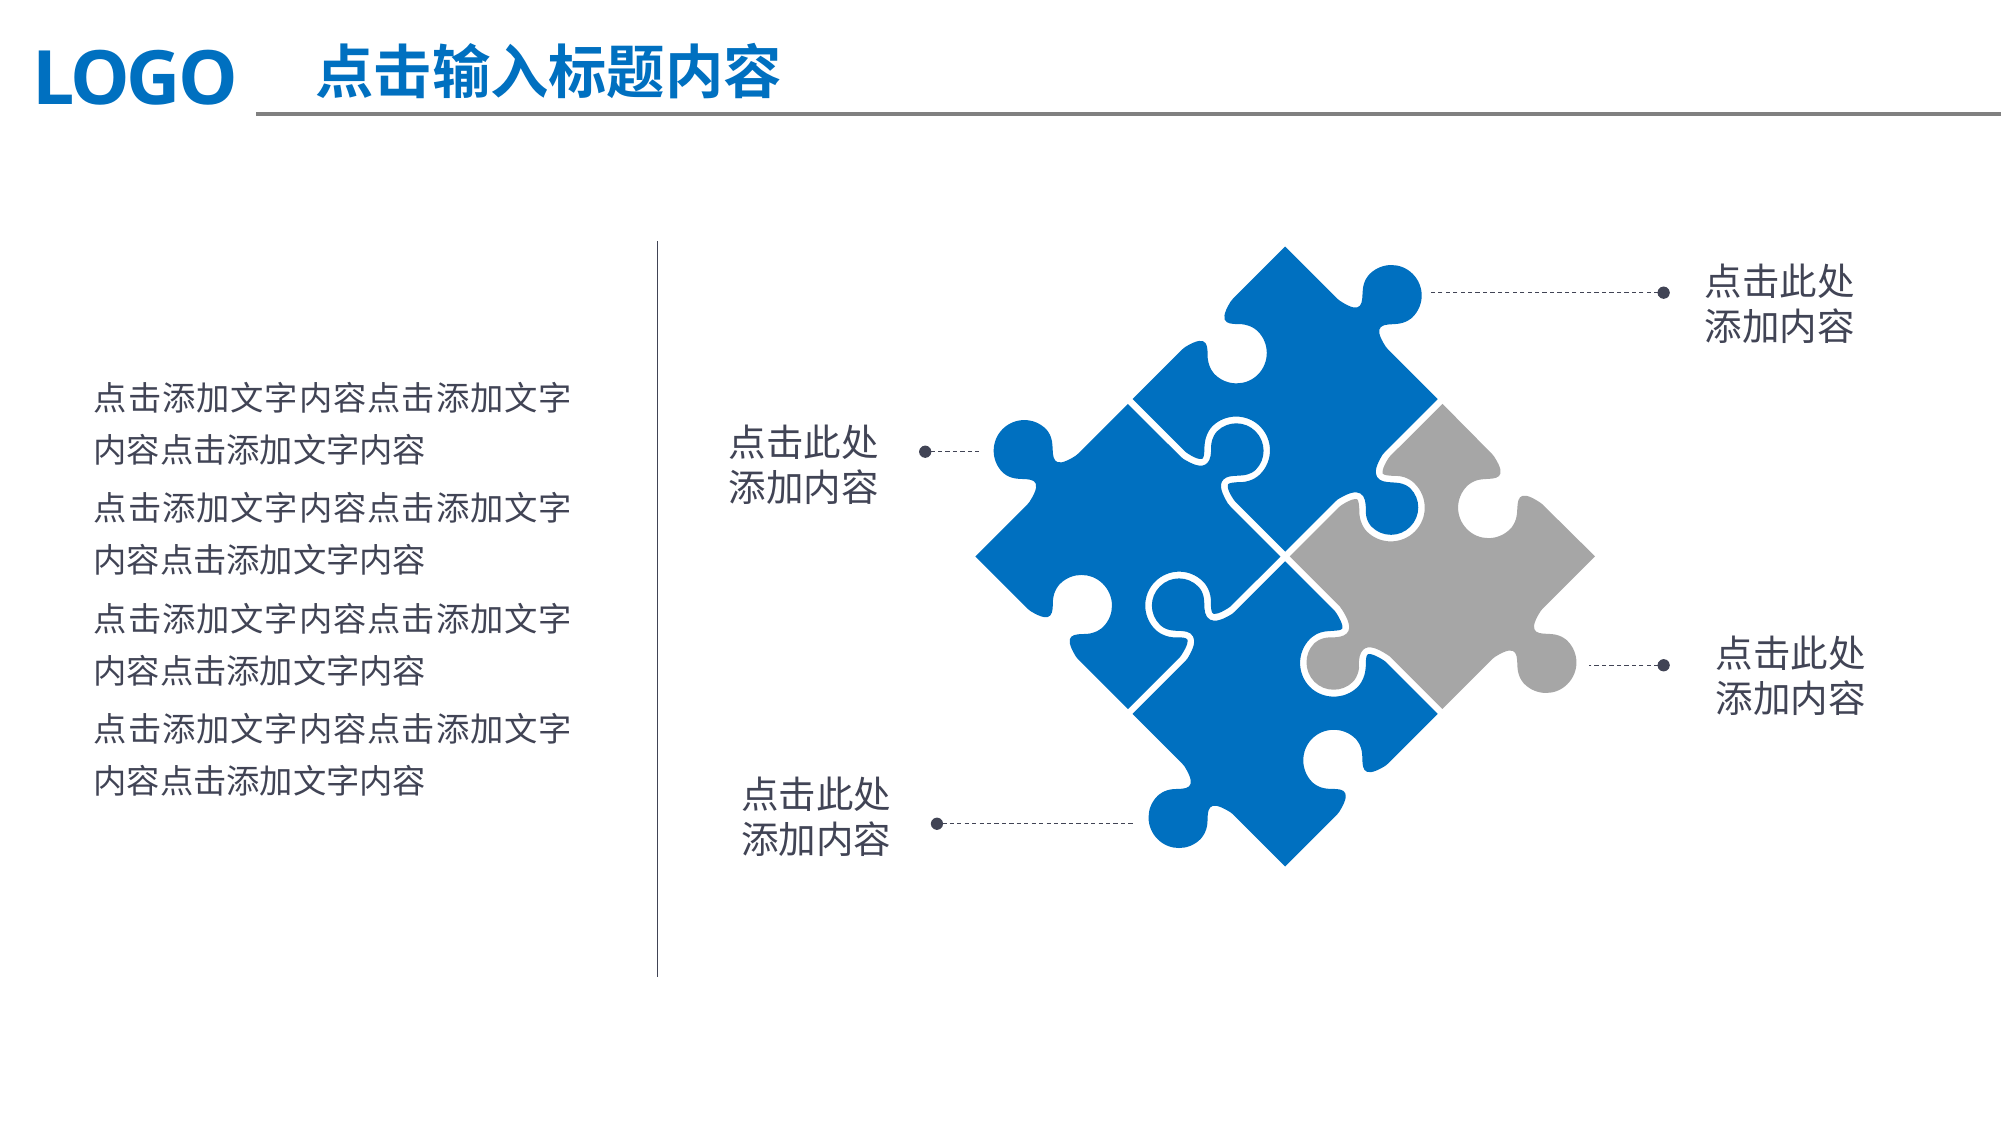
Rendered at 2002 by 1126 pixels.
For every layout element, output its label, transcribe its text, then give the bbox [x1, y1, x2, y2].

text_box [973, 401, 1283, 712]
text_box [1287, 401, 1598, 712]
text_box 点击此处 添加内容 [713, 411, 894, 517]
text_box [1130, 244, 1440, 554]
text_box 点击输入标题内容 [278, 27, 819, 113]
text_box 点击此处 添加内容 [1689, 250, 1870, 356]
text_box 点击此处 添加内容 [1700, 622, 1881, 728]
text_box 点击此处 添加内容 [726, 763, 907, 869]
text_box [1130, 559, 1440, 869]
text_box 点击添加文字内容点击添加文字内容点击添加文字内容 点击添加文字内容点击添加文字内容点击添加文字内容 点击添加文字内容点击添加文字内容点击添加文字内容 点击添加文字内容点击添加文字内容点击添加文字内容 [79, 357, 588, 917]
